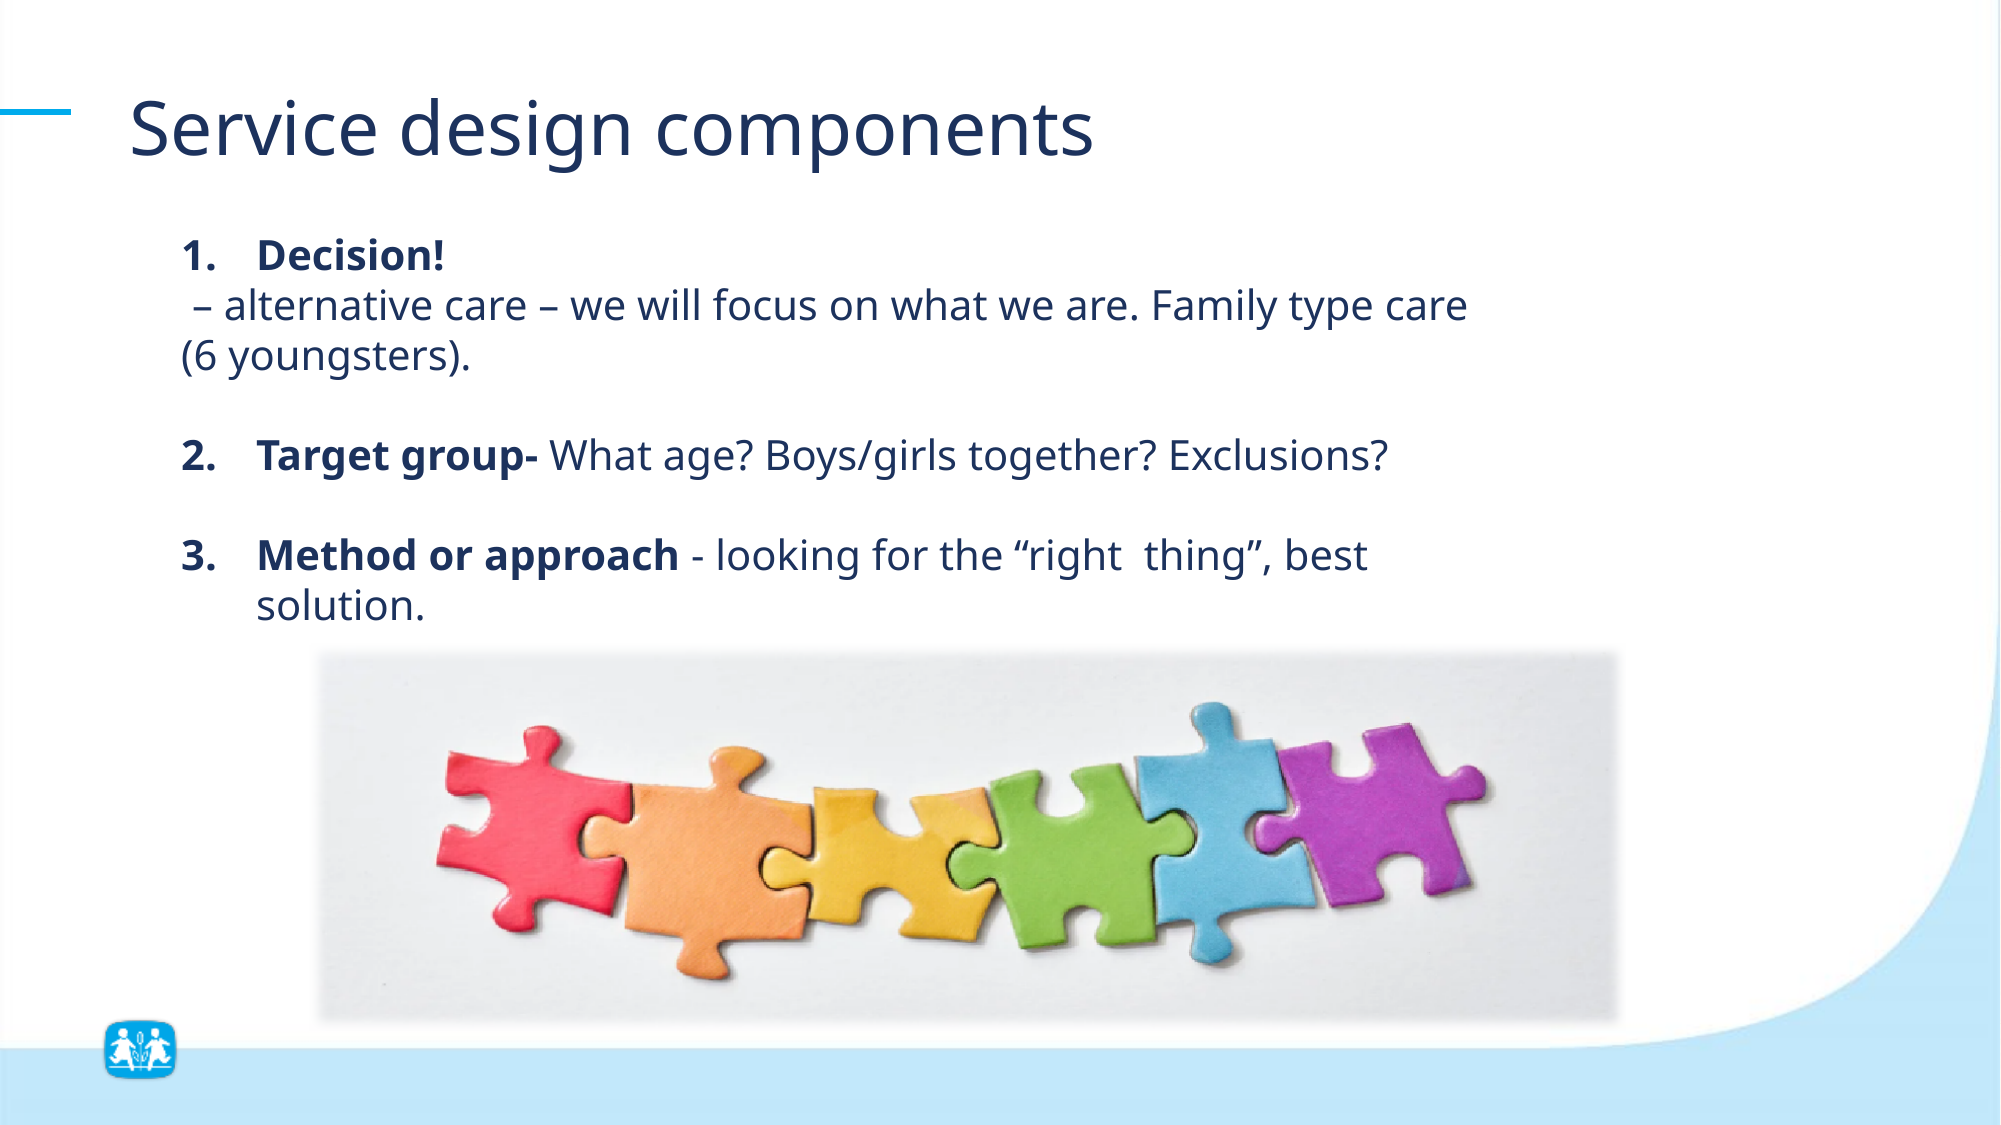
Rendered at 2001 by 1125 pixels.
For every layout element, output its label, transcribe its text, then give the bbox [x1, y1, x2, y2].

text_box Service design components [114, 72, 1682, 178]
picture [0, 0, 2001, 1125]
text_box Decision! – alternative care – we will focus on what we are. Family type care (6 youngsters). Target group- What age? Boys/girls together? Exclusions? Method or approach - looking for the “right thing”, best solution. [166, 221, 1529, 637]
